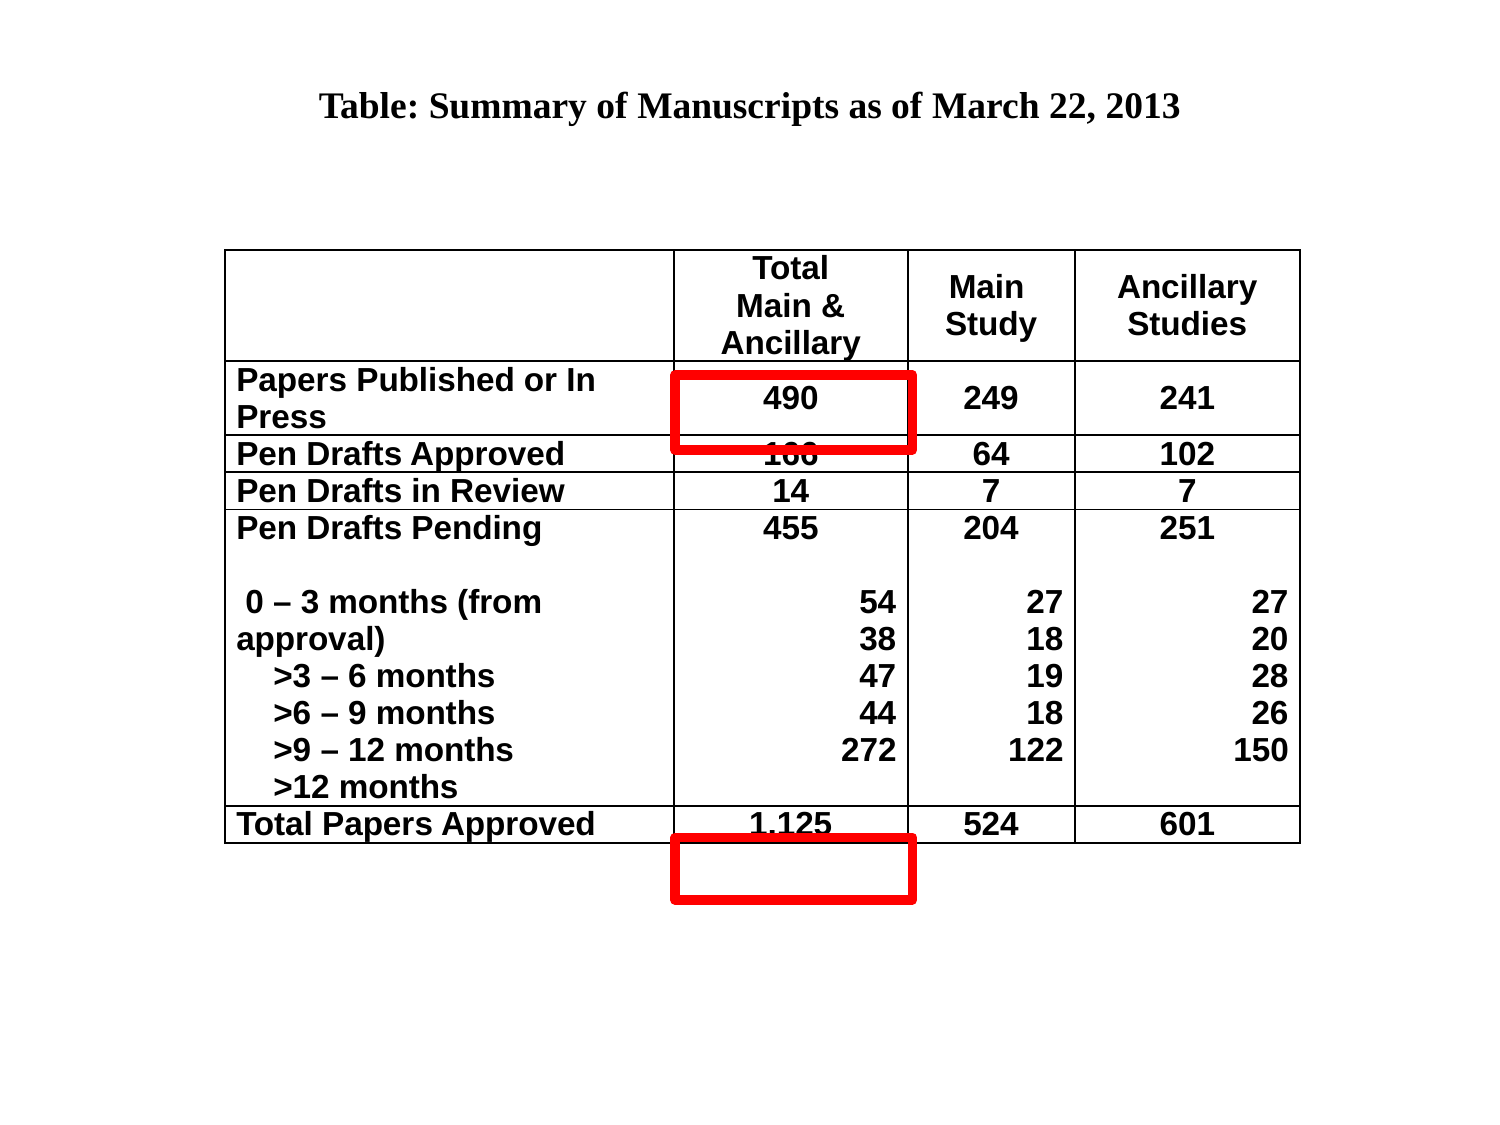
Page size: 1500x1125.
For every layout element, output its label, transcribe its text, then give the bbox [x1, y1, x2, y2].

table_cell 524 [909, 807, 1074, 842]
table_cell 27 20 28 26 150 [1076, 546, 1299, 805]
table_cell 204 [909, 510, 1074, 546]
table_cell 241 [1076, 362, 1299, 434]
table_header Ancillary Studies [1076, 251, 1299, 360]
table_cell 455 [675, 510, 907, 546]
text_box Table: Summary of Manuscripts as of March 22, 2013 [0, 0, 1500, 171]
table_cell 7 [909, 473, 1074, 509]
table_cell 249 [909, 362, 1074, 434]
text_box [673, 373, 914, 452]
table_cell 251 [1076, 510, 1299, 546]
table_cell Pen Drafts Pending [226, 510, 673, 546]
table_header Main Study [909, 251, 1074, 360]
table_header [226, 251, 673, 360]
table_cell 490 [675, 362, 907, 373]
table_cell Total Papers Approved [226, 807, 673, 842]
table_cell 102 [1076, 436, 1299, 471]
table_cell 166 [675, 452, 907, 471]
table_cell 601 [1076, 807, 1299, 842]
table_cell 14 [675, 473, 907, 509]
table_cell 1,125 [675, 807, 907, 835]
table_cell 0 – 3 months (from approval) >3 – 6 months >6 – 9 months >9 – 12 months >12 months [226, 546, 673, 805]
table_header Total Main & Ancillary [675, 251, 907, 360]
table_cell Pen Drafts in Review [226, 473, 673, 509]
table_cell Papers Published or In Press [226, 362, 673, 434]
table_cell 64 [909, 436, 1074, 471]
table_cell Pen Drafts Approved [226, 436, 673, 471]
table_cell 54 38 47 44 272 [675, 546, 907, 805]
table_cell 7 [1076, 473, 1299, 509]
table_cell 27 18 19 18 122 [909, 546, 1074, 805]
text_box [673, 835, 914, 902]
